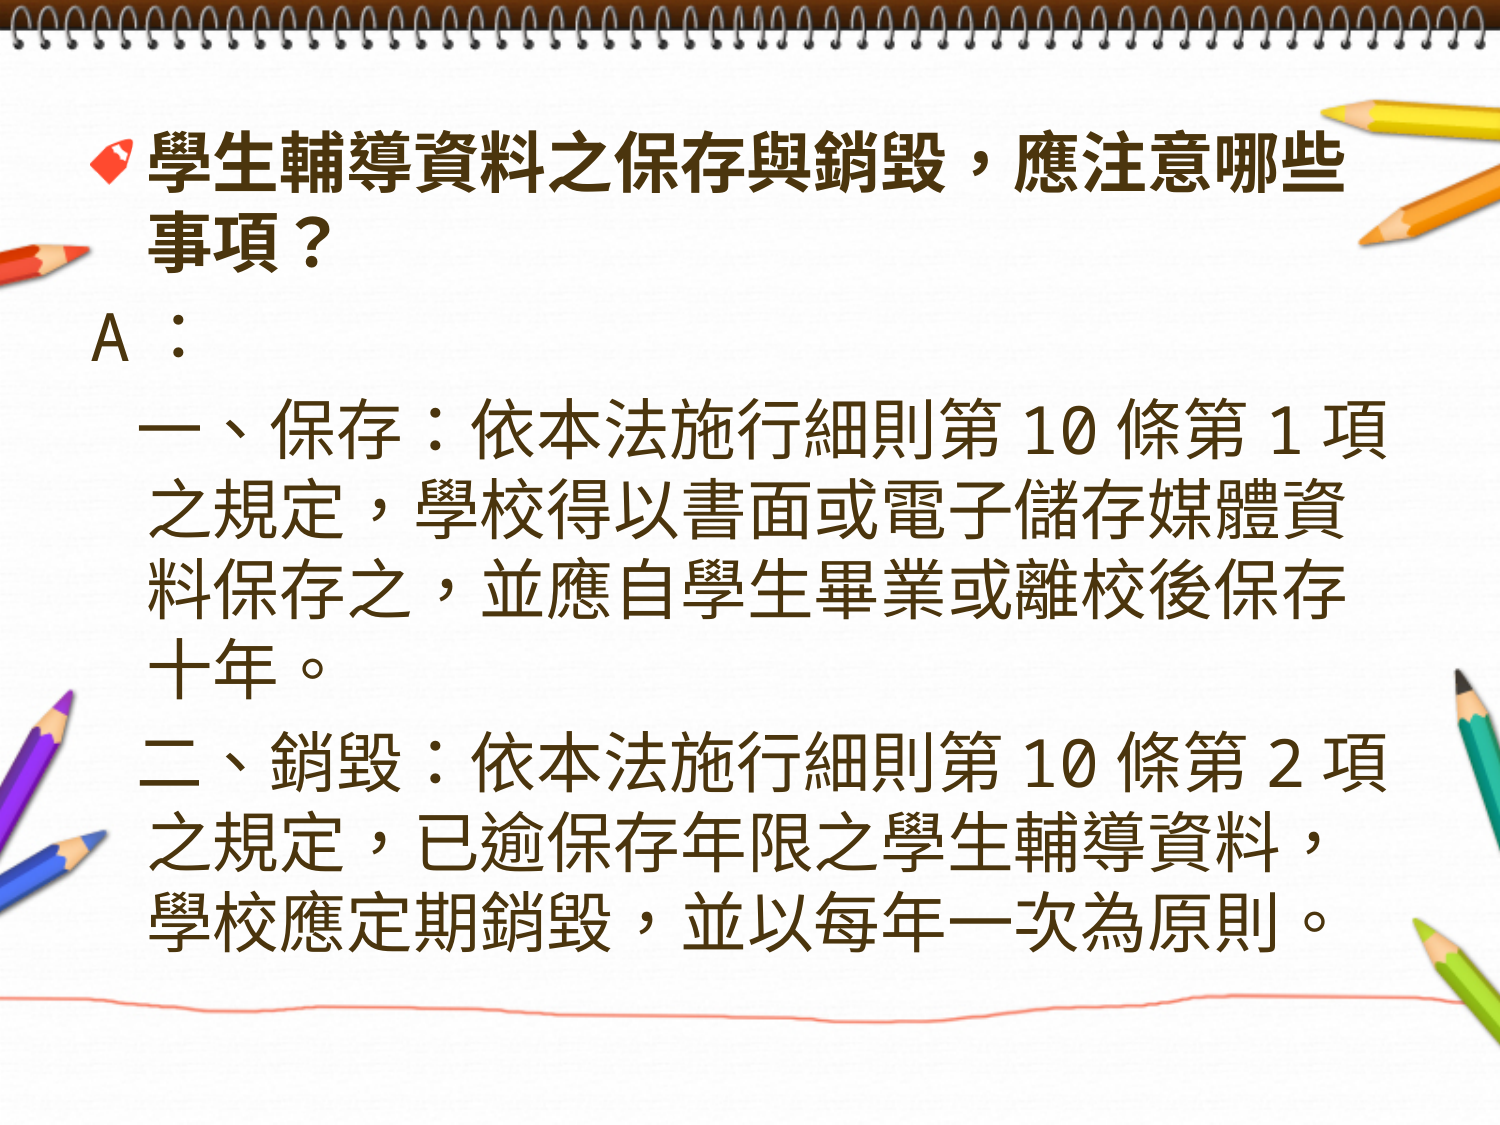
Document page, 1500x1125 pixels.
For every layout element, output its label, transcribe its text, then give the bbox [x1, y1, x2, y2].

picture [0, 0, 1500, 1125]
list 學生輔導資料之保存與銷毀，應注意哪些事項？ A： 一、保存：依本法施行細則第10條第1項之規定，學校得以書面或電子儲存媒體資料保存之，並應自學生畢業或離校後保存十年。 二、銷毀：依本法施行細則第10條第2項之規定，已逾保存年限之學生輔導資料，學校應定期銷毀，並以每年一次為原則。 [75, 113, 1425, 857]
